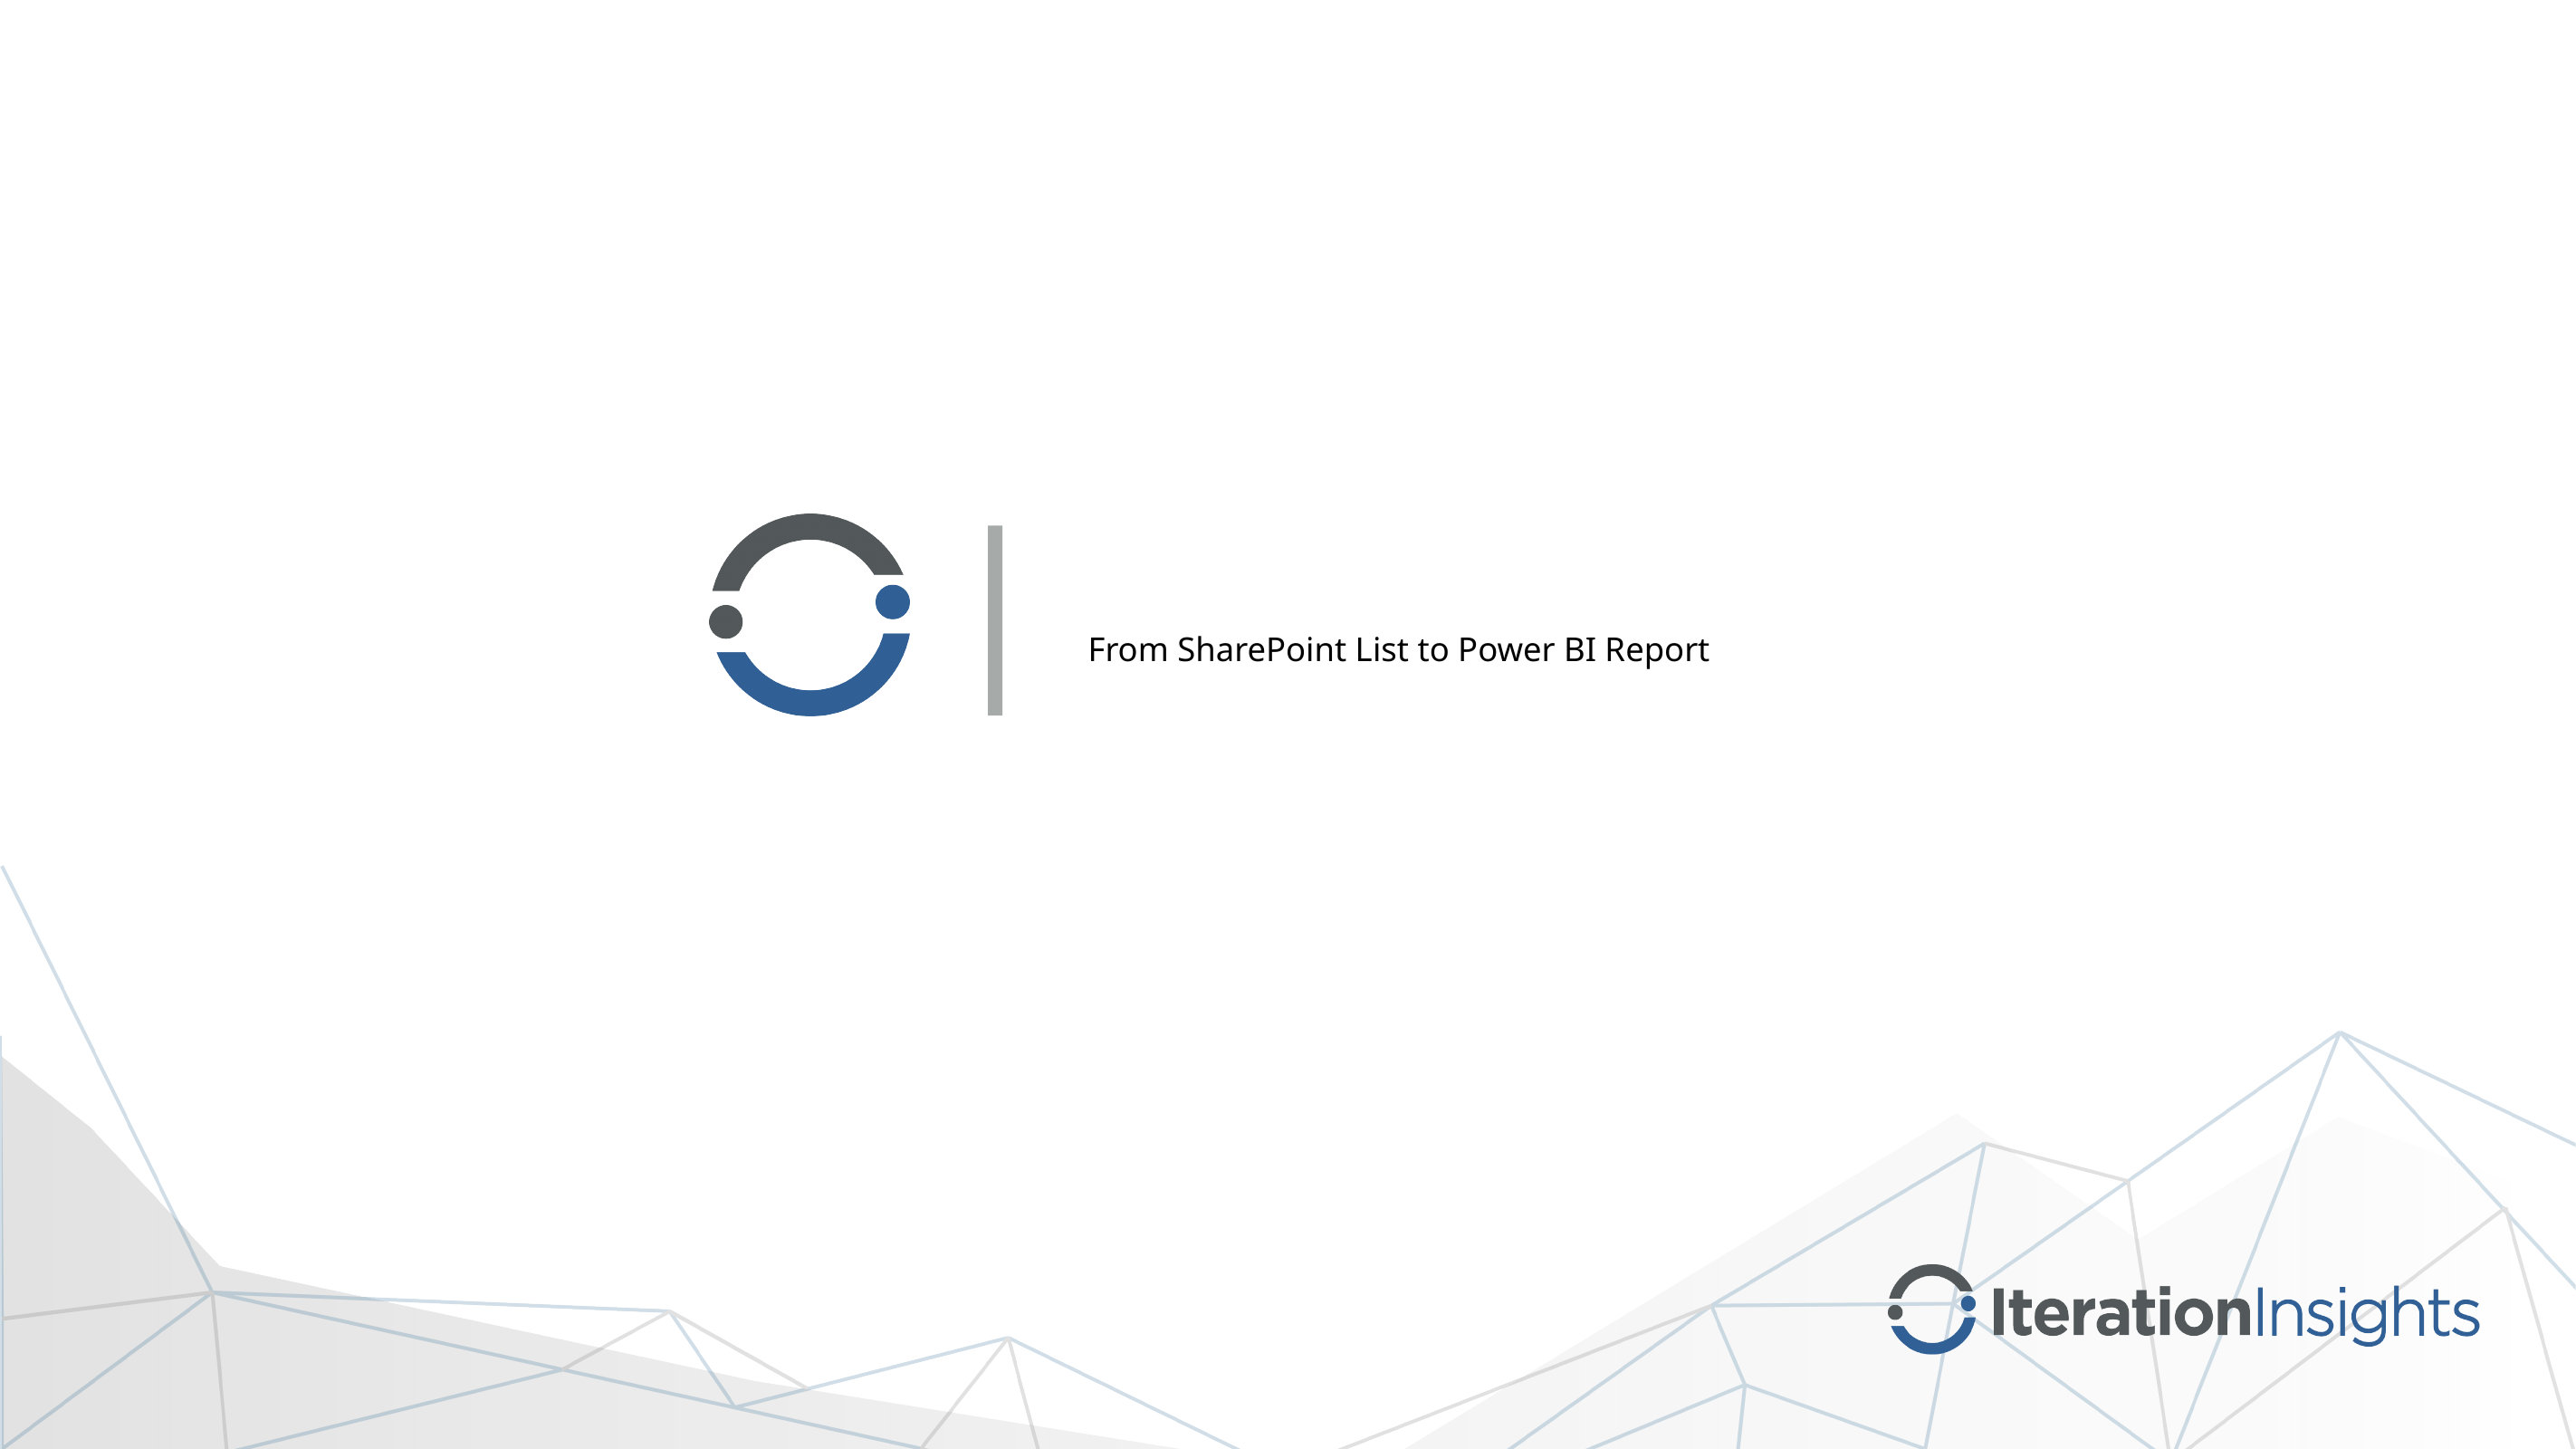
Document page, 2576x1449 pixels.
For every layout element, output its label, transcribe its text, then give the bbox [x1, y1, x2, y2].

picture [0, 0, 2576, 1449]
title From SharePoint List to Power BI Report [1079, 619, 1926, 716]
